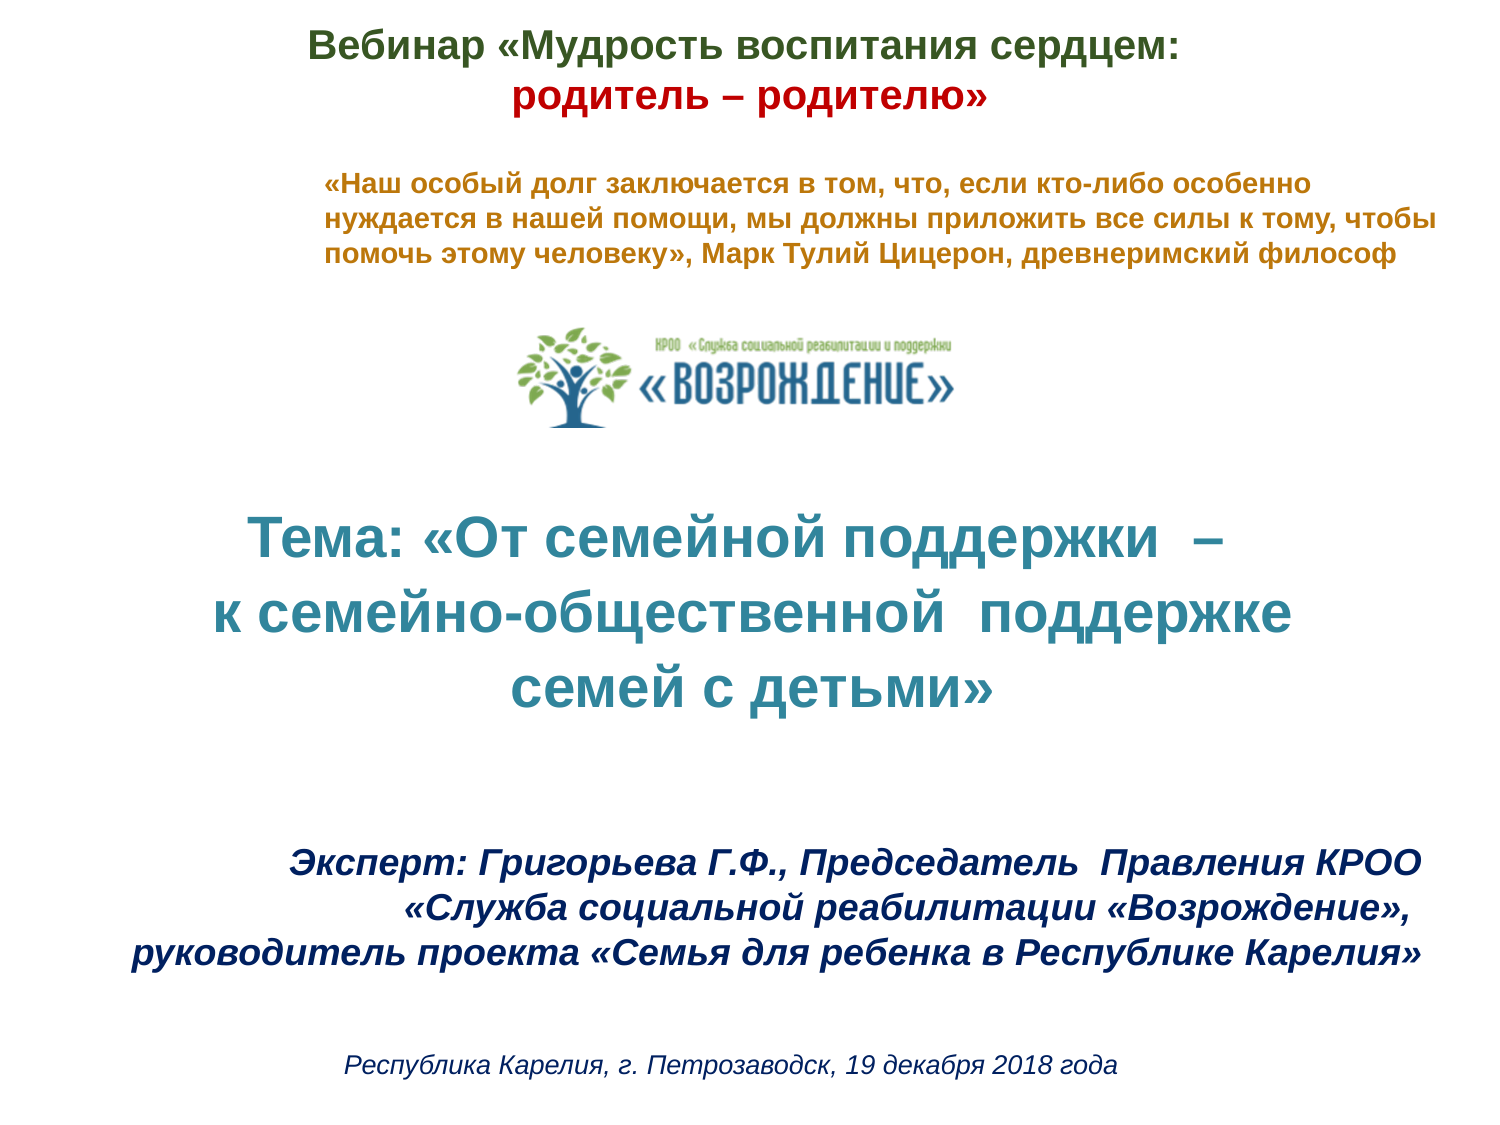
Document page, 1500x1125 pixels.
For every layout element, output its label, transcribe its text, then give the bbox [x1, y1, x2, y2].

text_box Тема: «От семейной поддержки – к семейно-общественной поддержке семей с детьми» [118, 487, 1387, 723]
text_box Республика Карелия, г. Петрозаводск, 19 декабря 2018 года [289, 1037, 1173, 1087]
text_box Вебинар «Мудрость воспитания сердцем: родитель – родителю» [30, 10, 1469, 126]
text_box Эксперт: Григорьева Г.Ф., Председатель Правления КРОО «Служба социальной реабилитации «Возрождение», руководитель проекта «Семья для ребенка в Республике Карелия» [109, 830, 1438, 969]
text_box «Наш особый долг заключается в том, что, если кто-либо особенно нуждается в нашей помощи, мы должны приложить все силы к тому, чтобы помочь этому человеку», Марк Тулий Цицерон, древнеримский философ [309, 156, 1478, 277]
picture [507, 314, 979, 428]
